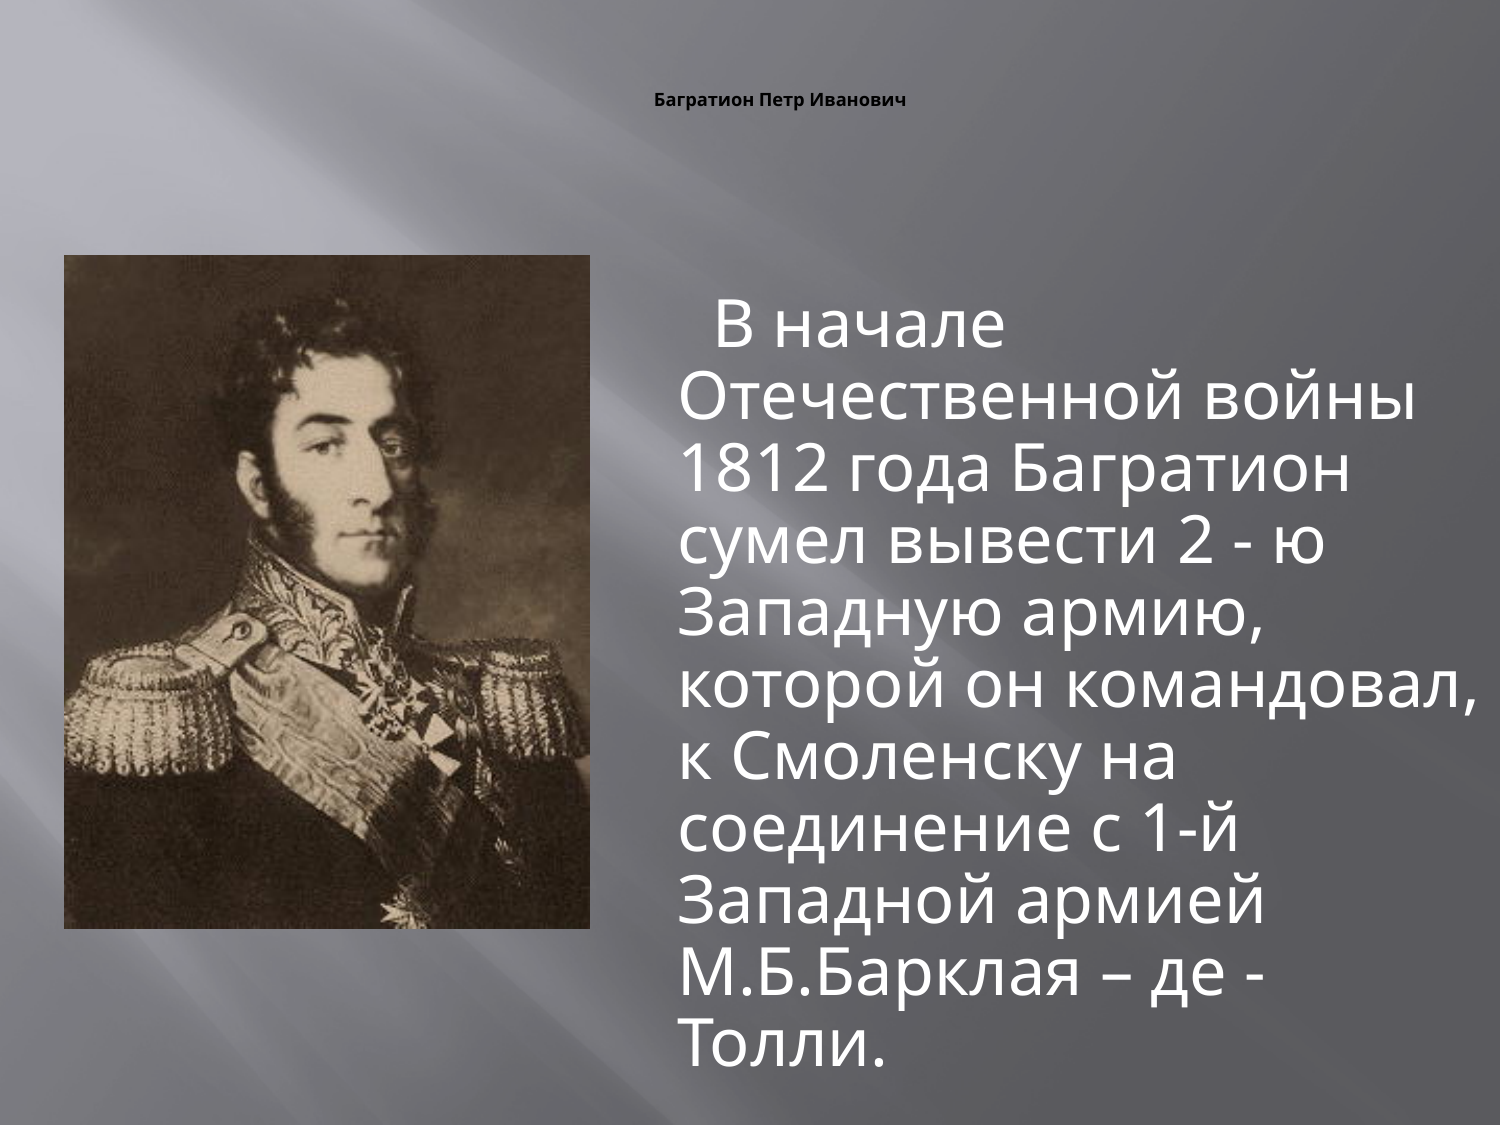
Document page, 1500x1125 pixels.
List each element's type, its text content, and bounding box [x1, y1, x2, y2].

picture [64, 255, 590, 929]
list В начале Отечественной войны 1812 года Багратион сумел вывести 2 - ю Западную армию, которой он командовал, к Смоленску на соединение с 1-й Западной армией М.Б.Барклая – де - Толли. [572, 262, 1500, 1012]
title Багратион Петр Иванович [105, 35, 1456, 164]
